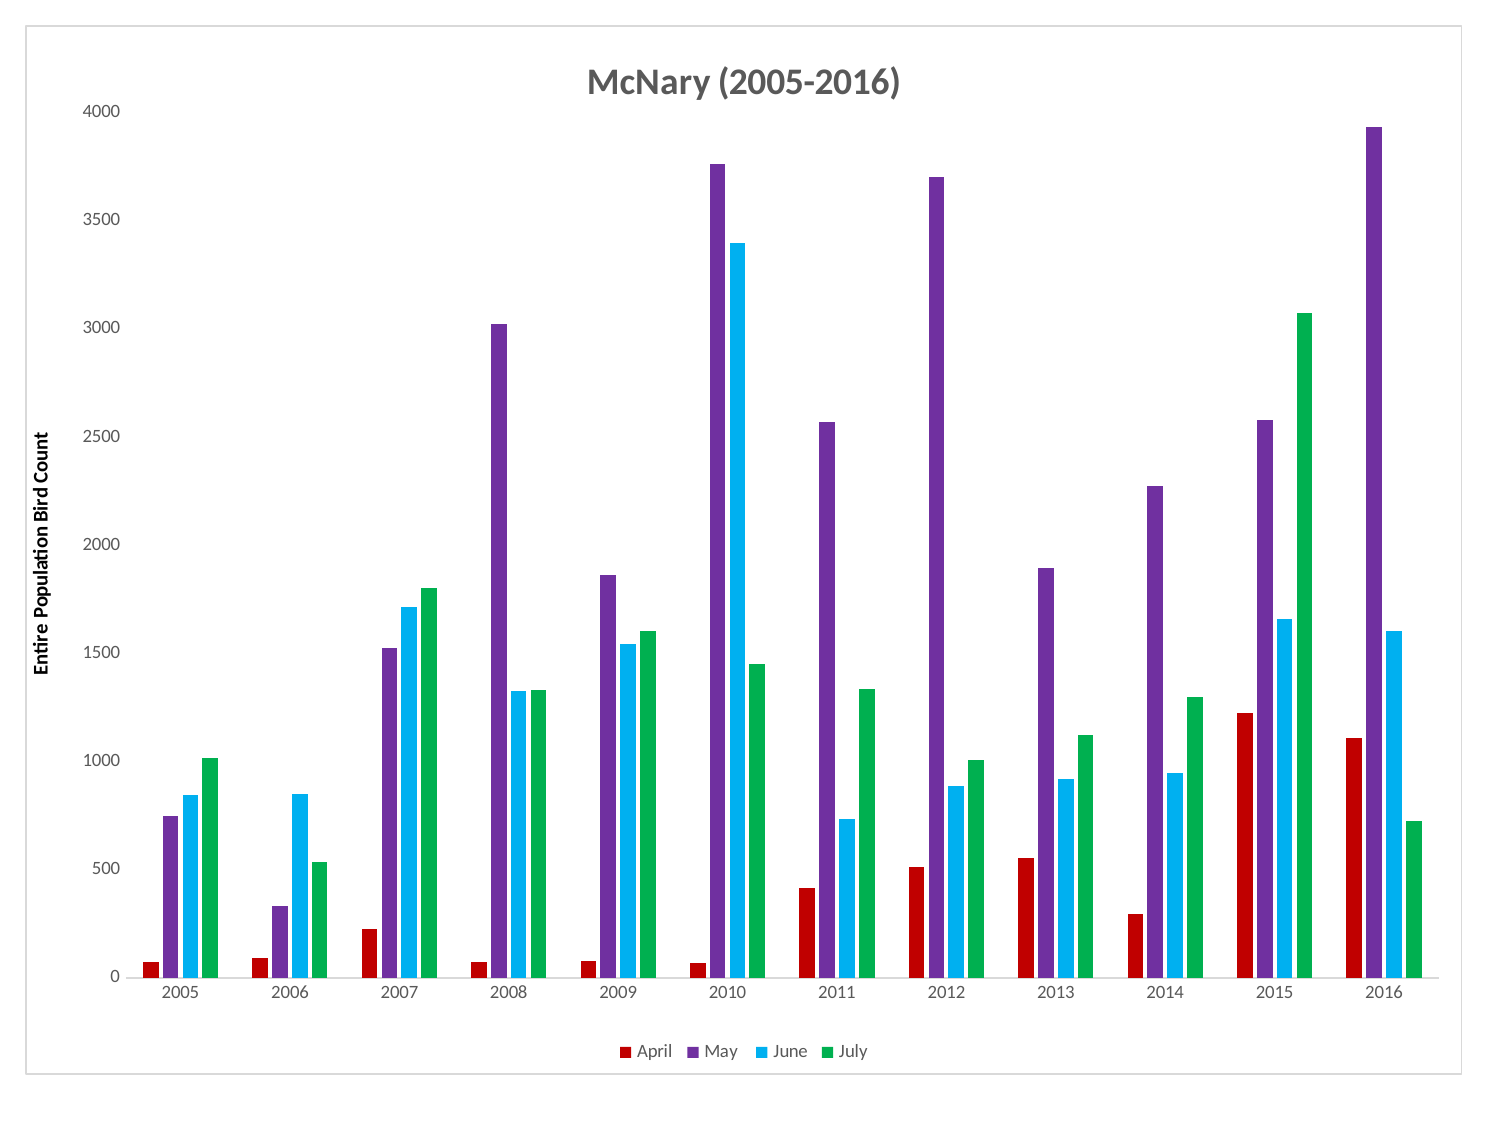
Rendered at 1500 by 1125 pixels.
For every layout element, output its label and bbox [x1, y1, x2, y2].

chart [24, 24, 1463, 1076]
